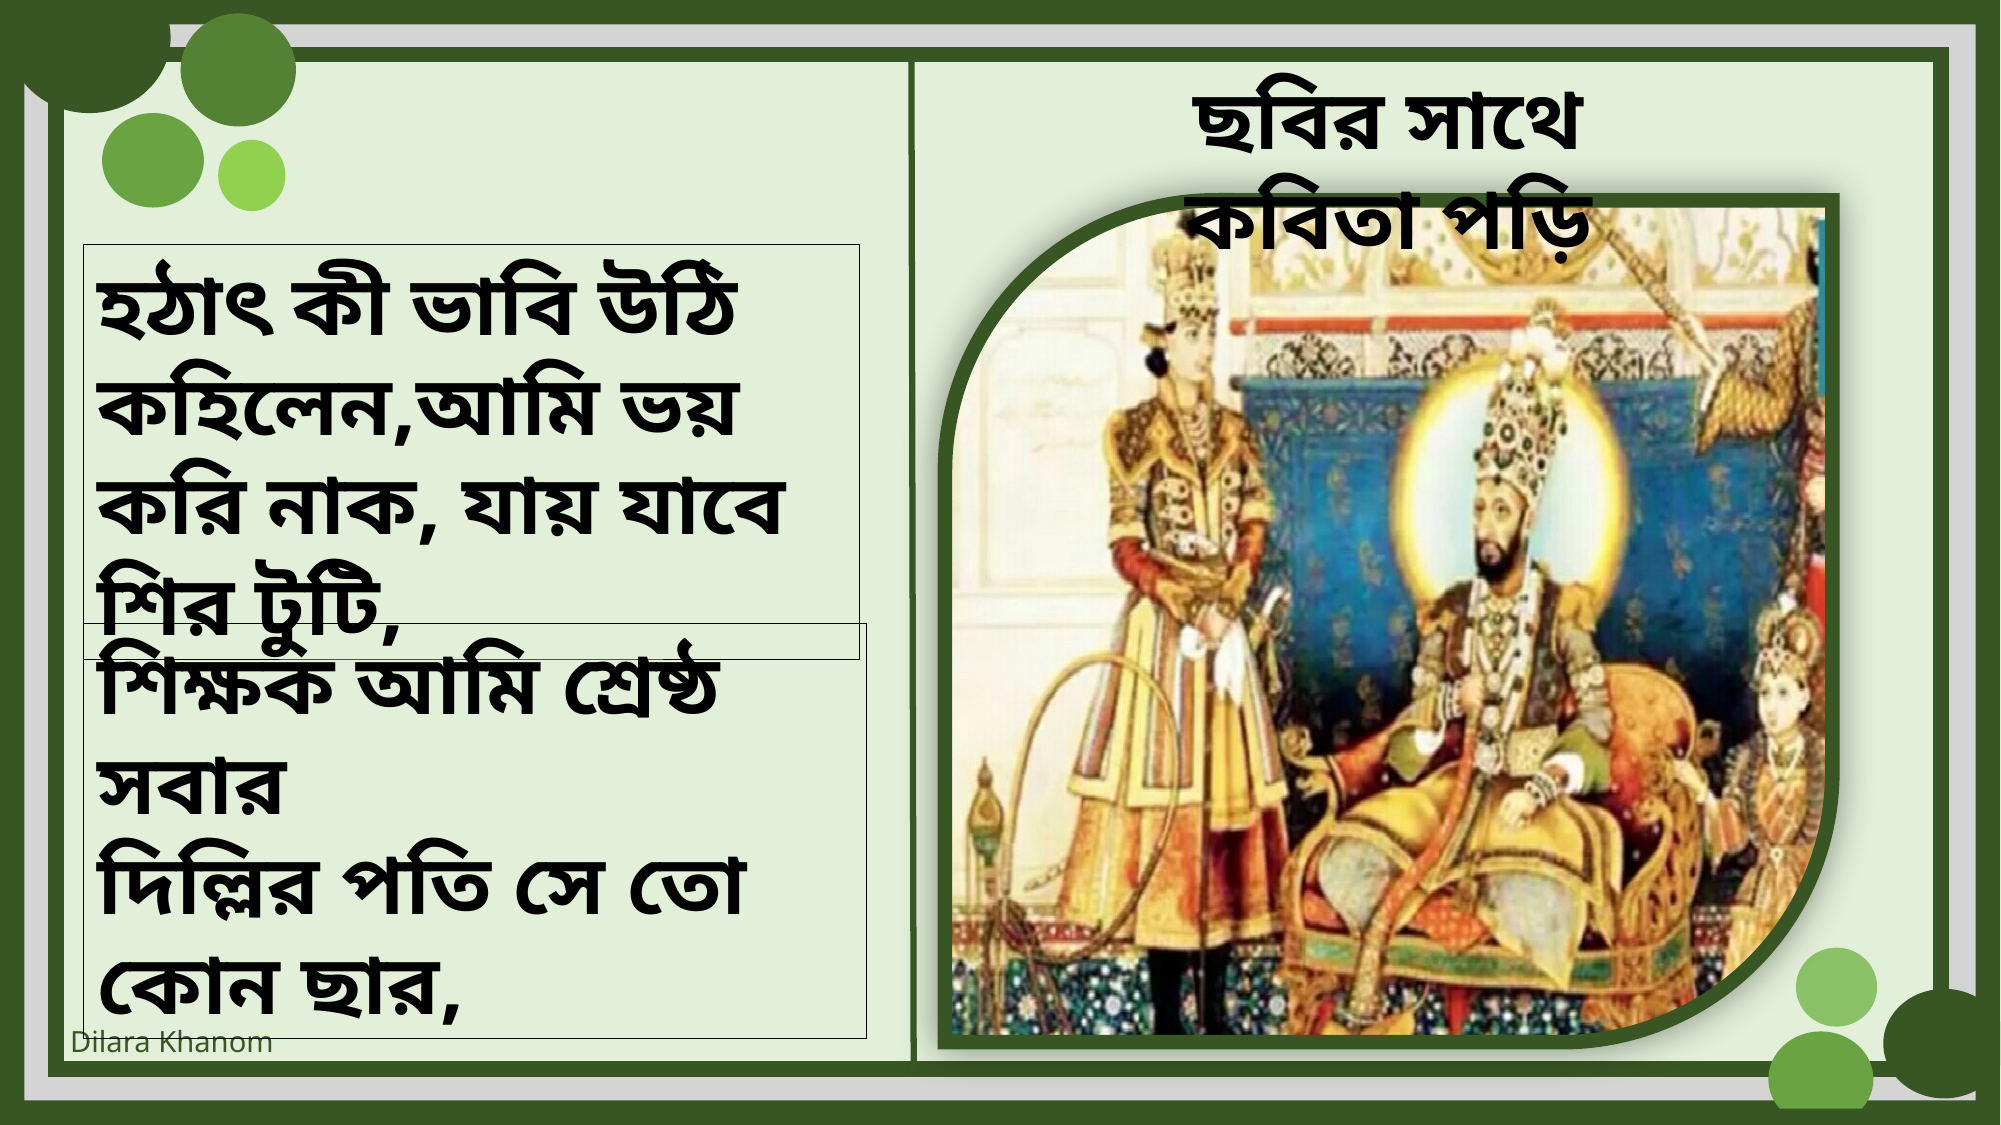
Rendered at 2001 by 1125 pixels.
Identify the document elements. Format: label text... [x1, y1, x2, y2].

text_box শিক্ষক আমি শ্রেষ্ঠ সবার দিল্লির পতি সে তো কোন ছার, [82, 623, 867, 1039]
text_box ছবির সাথে কবিতা পড়ি [1063, 58, 1714, 200]
text_box হঠাৎ কী ভাবি উঠি কহিলেন,আমি ভয় করি নাক, যায় যাবে শির টুটি, [82, 244, 860, 623]
picture [944, 200, 1833, 1043]
